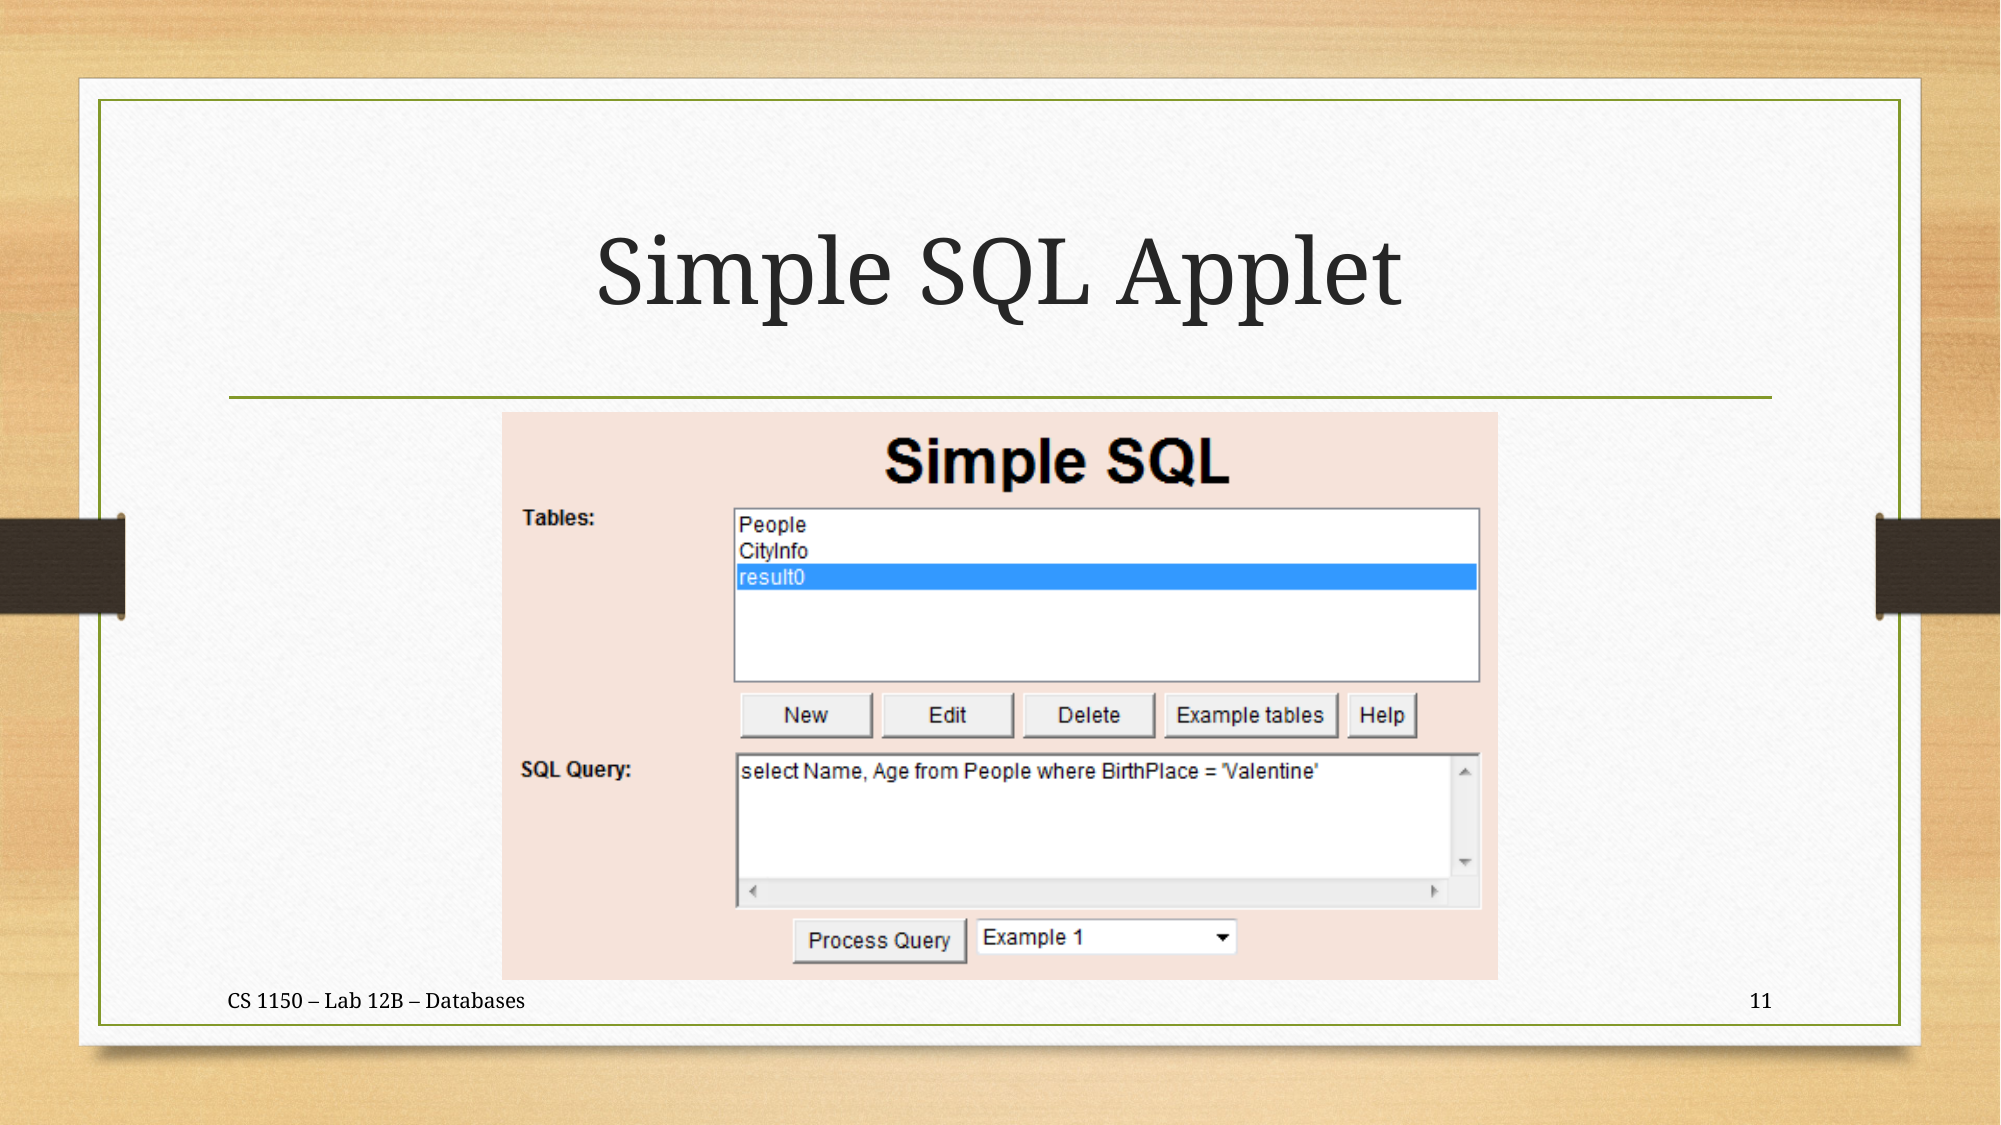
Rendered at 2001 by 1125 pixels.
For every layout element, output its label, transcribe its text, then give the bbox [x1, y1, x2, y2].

picture [0, 0, 2001, 1125]
title Simple SQL Applet [212, 161, 1788, 375]
slide_number 11 [1698, 979, 1788, 1025]
footer CS 1150 – Lab 12B – Databases [212, 979, 1411, 1025]
